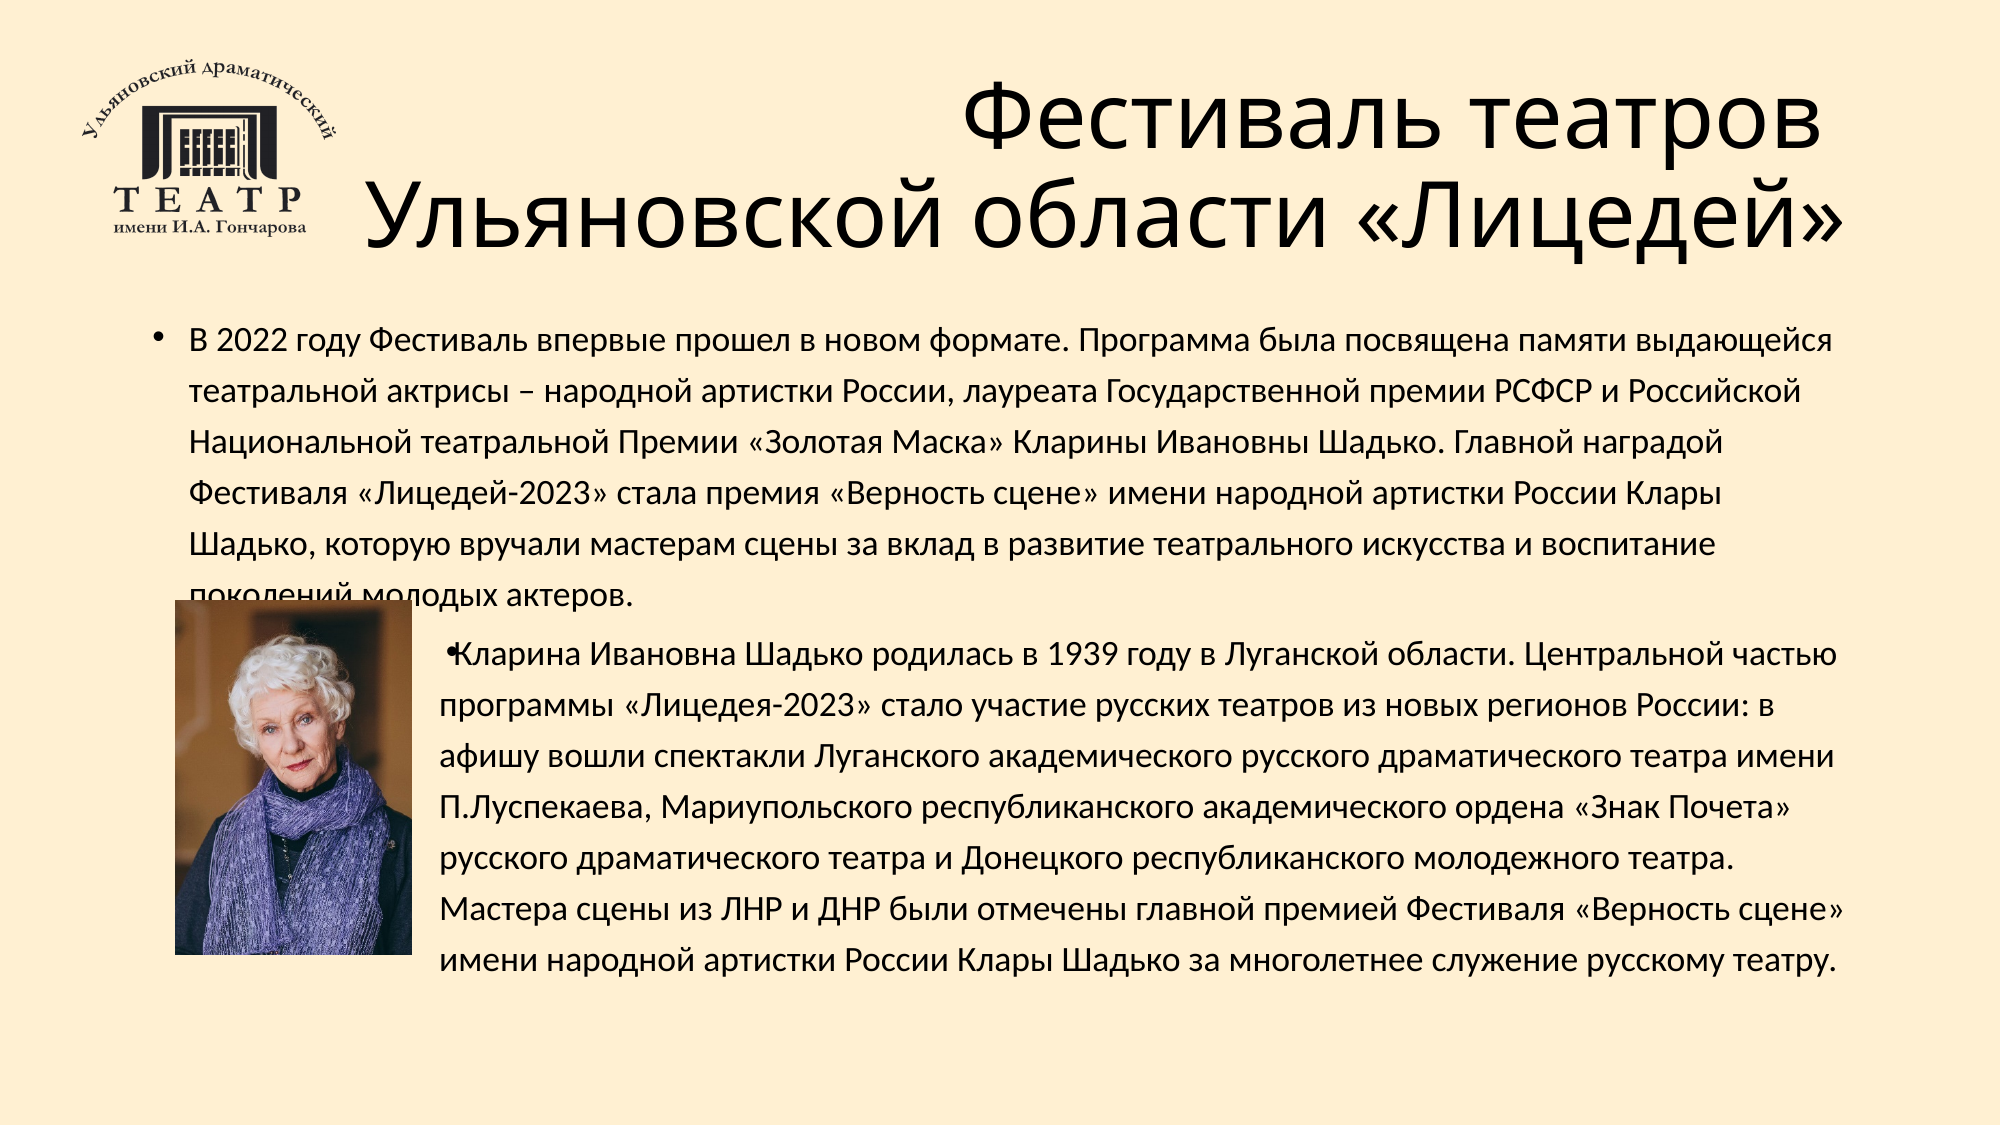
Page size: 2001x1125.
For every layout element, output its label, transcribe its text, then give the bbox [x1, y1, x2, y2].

picture [82, 59, 336, 237]
title Фестиваль театров Ульяновской области «Лицедей» [137, 59, 1863, 278]
picture [175, 600, 412, 955]
list В 2022 году Фестиваль впервые прошел в новом формате. Программа была посвящена памяти выдающейся театральной актрисы – народной артистки России, лауреата Государственной премии РСФСР и Российской Национальной театральной Премии «Золотая Маска» Кларины Ивановны Шадько. Главной наградой Фестиваля «Лицедей-2023» стала премия «Верность сцене» имени народной артистки России Клары Шадько, которую вручали мастерам сцены за вклад в развитие театрального искусства и воспитание поколений молодых актеров. Кларина Ивановна Шадько родилась в 1939 году в Луганской области. Центральной частью программы «Лицедея-2023» стало участие русских театров из новых регионов России: в афишу вошли спектакли Луганского академического русского драматического театра имени П.Луспекаева, Мариупольского республиканского академического ордена «Знак Почета» русского драматического театра и Донецкого республиканского молодежного театра. Мастера сцены из ЛНР и ДНР были отмечены главной премией Фестиваля «Верность сцене» имени народной артистки России Клары Шадько за многолетнее служение русскому театру. [137, 299, 1863, 1014]
